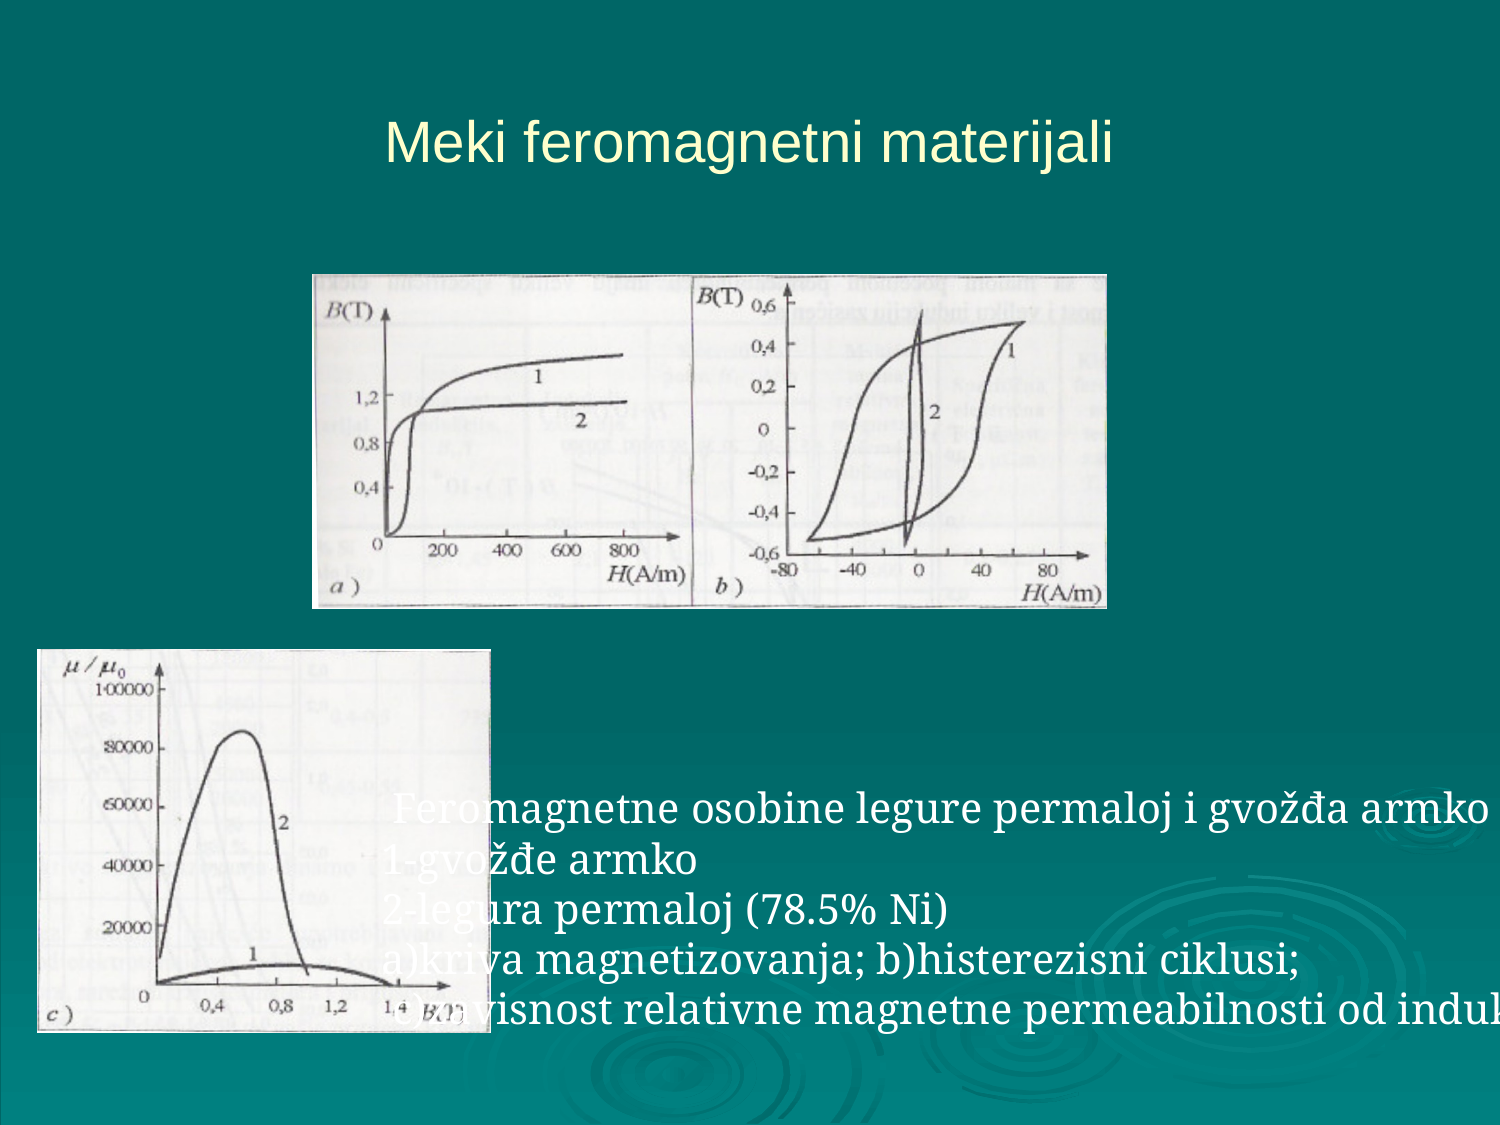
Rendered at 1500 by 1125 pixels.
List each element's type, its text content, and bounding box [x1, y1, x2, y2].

title Meki feromagnetni materijali [75, 45, 1425, 233]
picture [37, 649, 491, 1033]
text_box Feromagnetne osobine legure permaloj i gvožđa armko 1-gvožđe armko 2-legura permaloj (78.5% Ni) a)kriva magnetizovanja; b)histerezisni ciklusi; c)zavisnost relativne magnetne permeabilnosti od indukacije [366, 774, 1500, 1040]
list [312, 274, 1107, 609]
